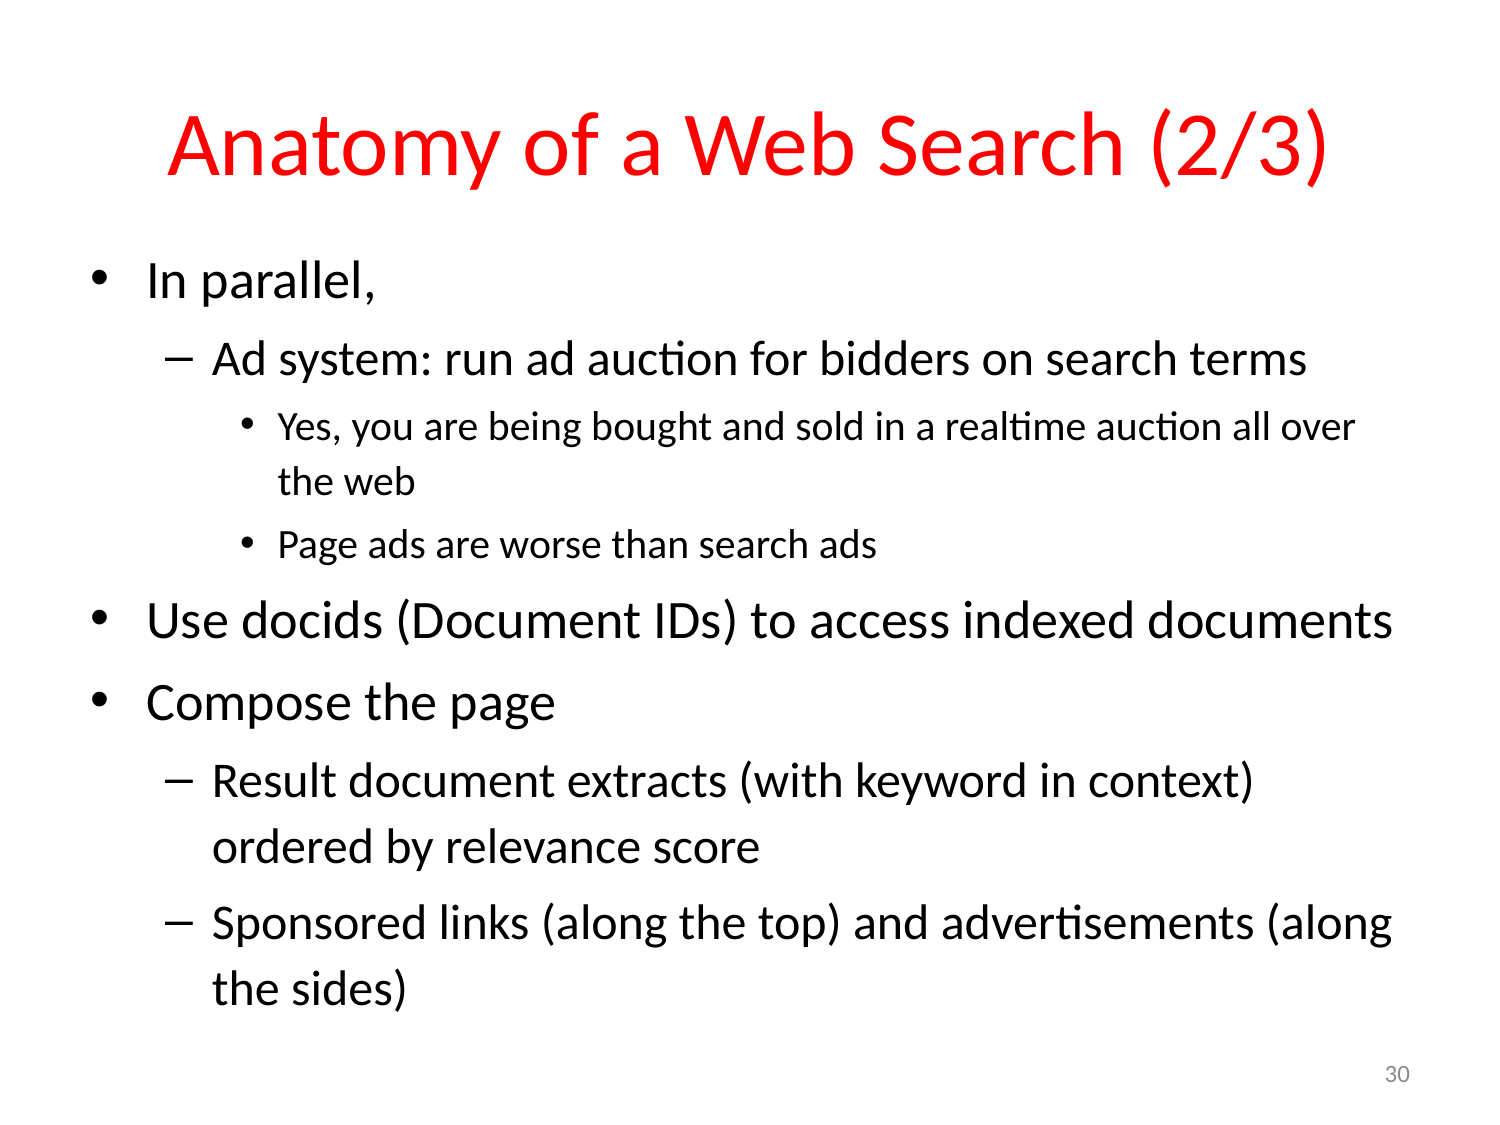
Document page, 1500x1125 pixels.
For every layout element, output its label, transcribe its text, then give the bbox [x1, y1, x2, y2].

list In parallel, Ad system: run ad auction for bidders on search terms Yes, you are being bought and sold in a realtime auction all over the web Page ads are worse than search ads Use docids (Document IDs) to access indexed documents Compose the page Result document extracts (with keyword in context) ordered by relevance score Sponsored links (along the top) and advertisements (along the sides) [75, 230, 1425, 1035]
slide_number 30 [1074, 1042, 1425, 1103]
title Anatomy of a Web Search (2/3) [75, 45, 1425, 230]
